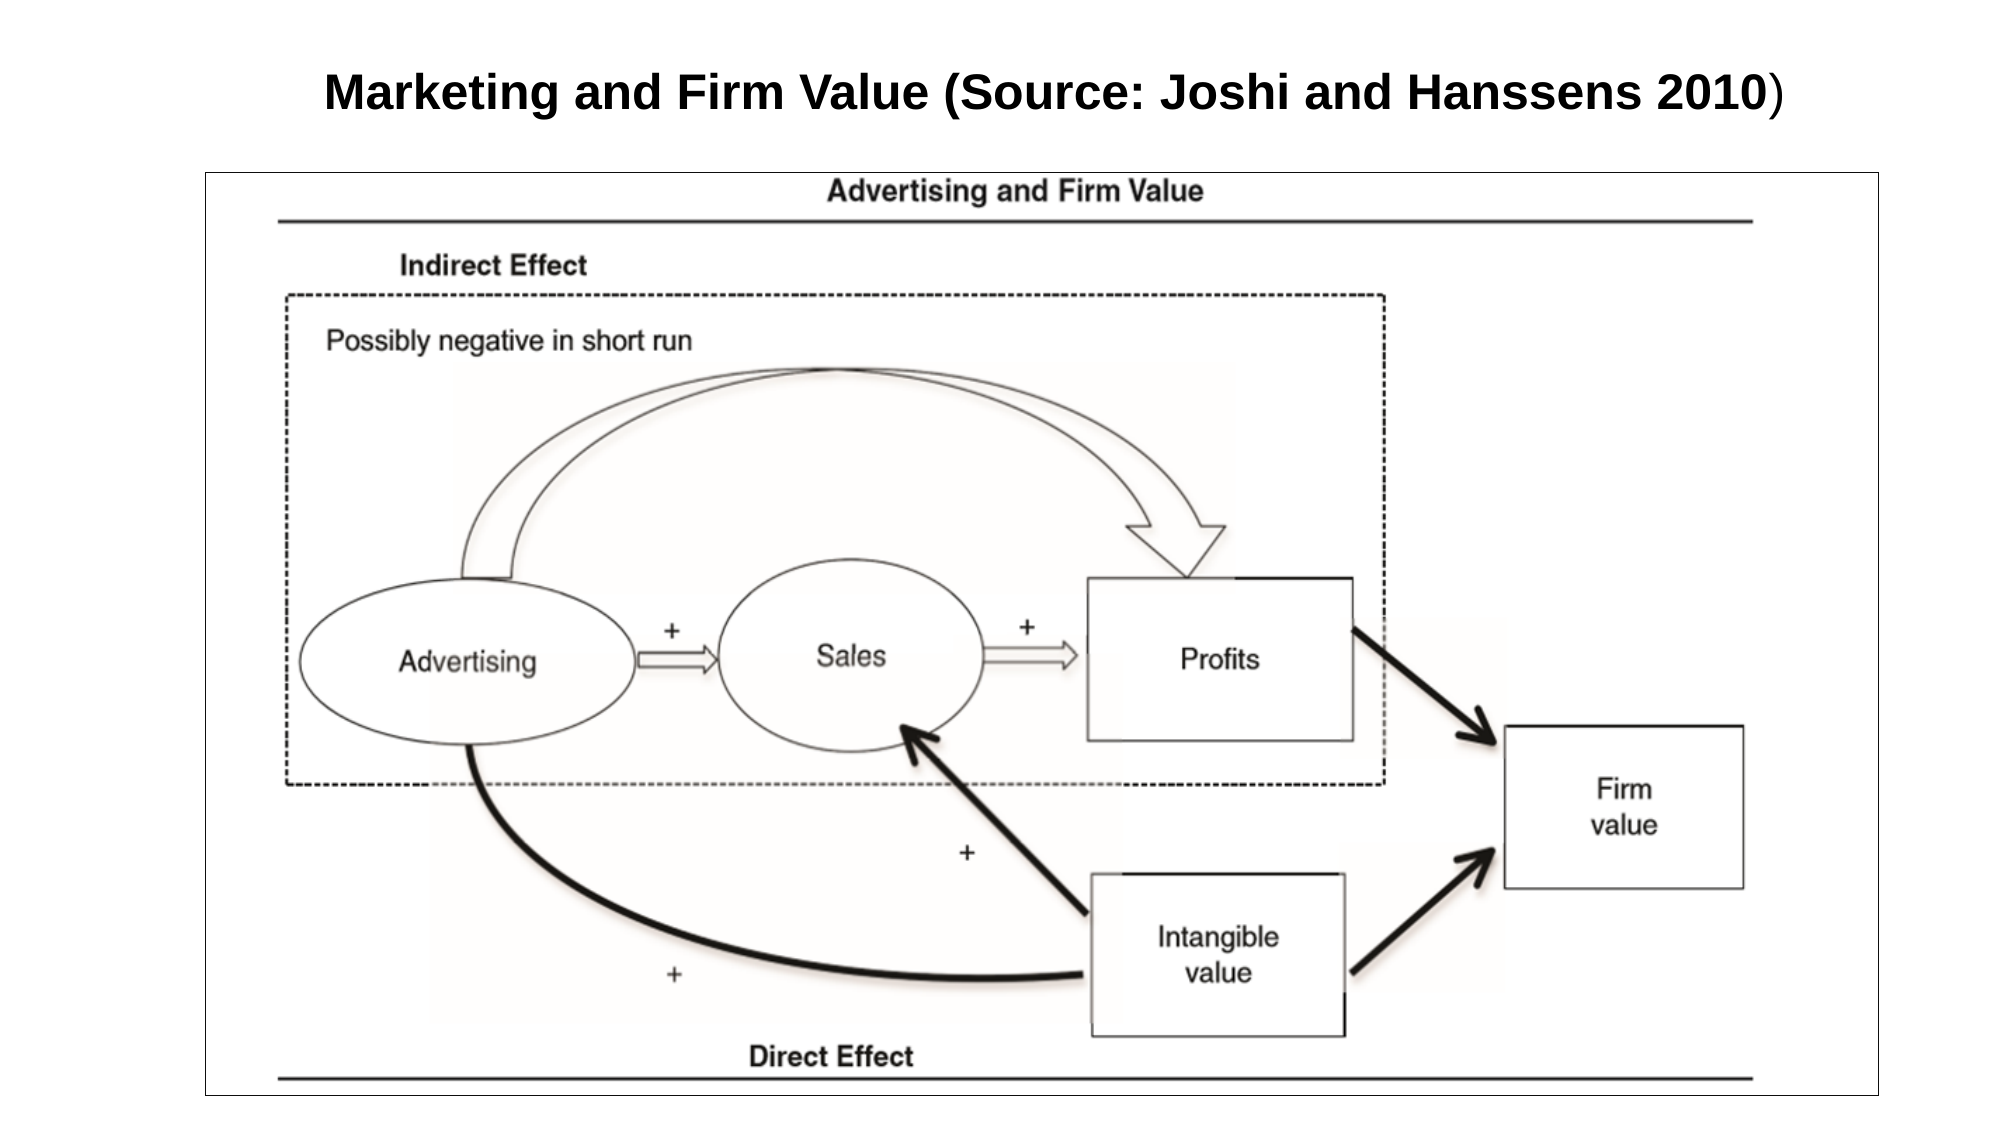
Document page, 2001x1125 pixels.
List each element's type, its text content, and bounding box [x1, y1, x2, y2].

picture [205, 172, 1879, 1096]
text_box Marketing and Firm Value (Source: Joshi and Hanssens 2010) [270, 47, 1839, 127]
